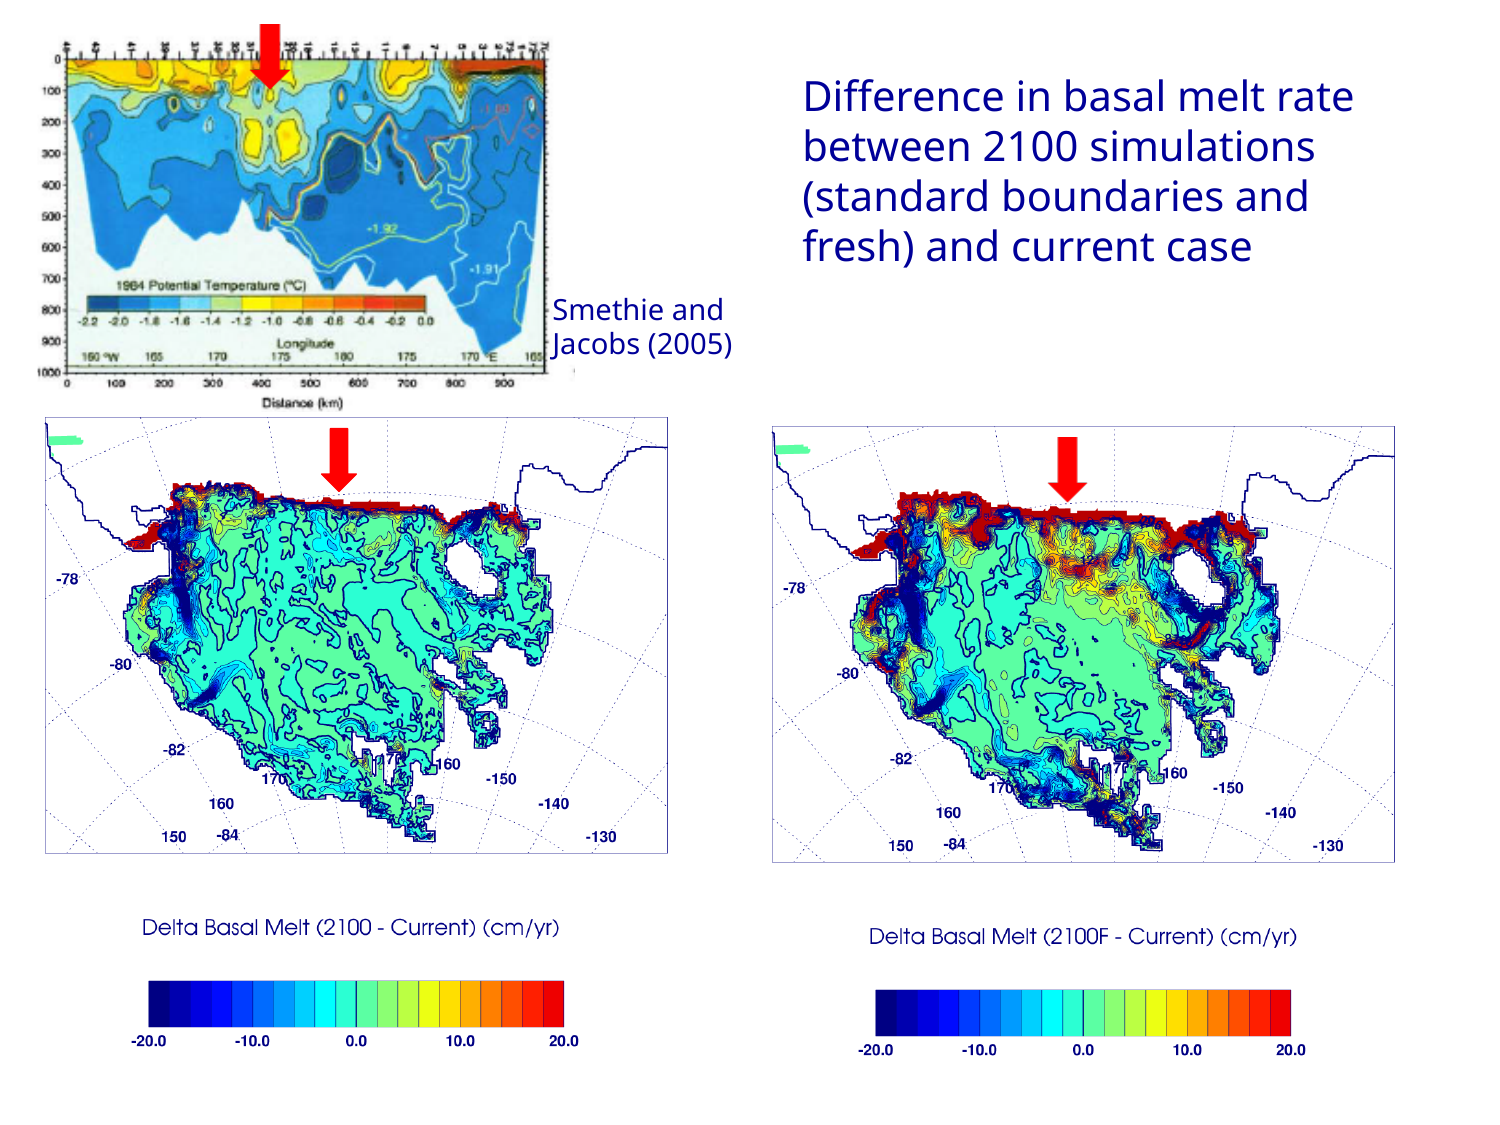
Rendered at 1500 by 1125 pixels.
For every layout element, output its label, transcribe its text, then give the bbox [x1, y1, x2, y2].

picture [712, 399, 1463, 1076]
text_box Difference in basal melt rate between 2100 simulations (standard boundaries and fresh) and current case [787, 62, 1448, 278]
text_box Smethie and Jacobs (2005) [579, 283, 768, 369]
picture [18, 24, 694, 1077]
